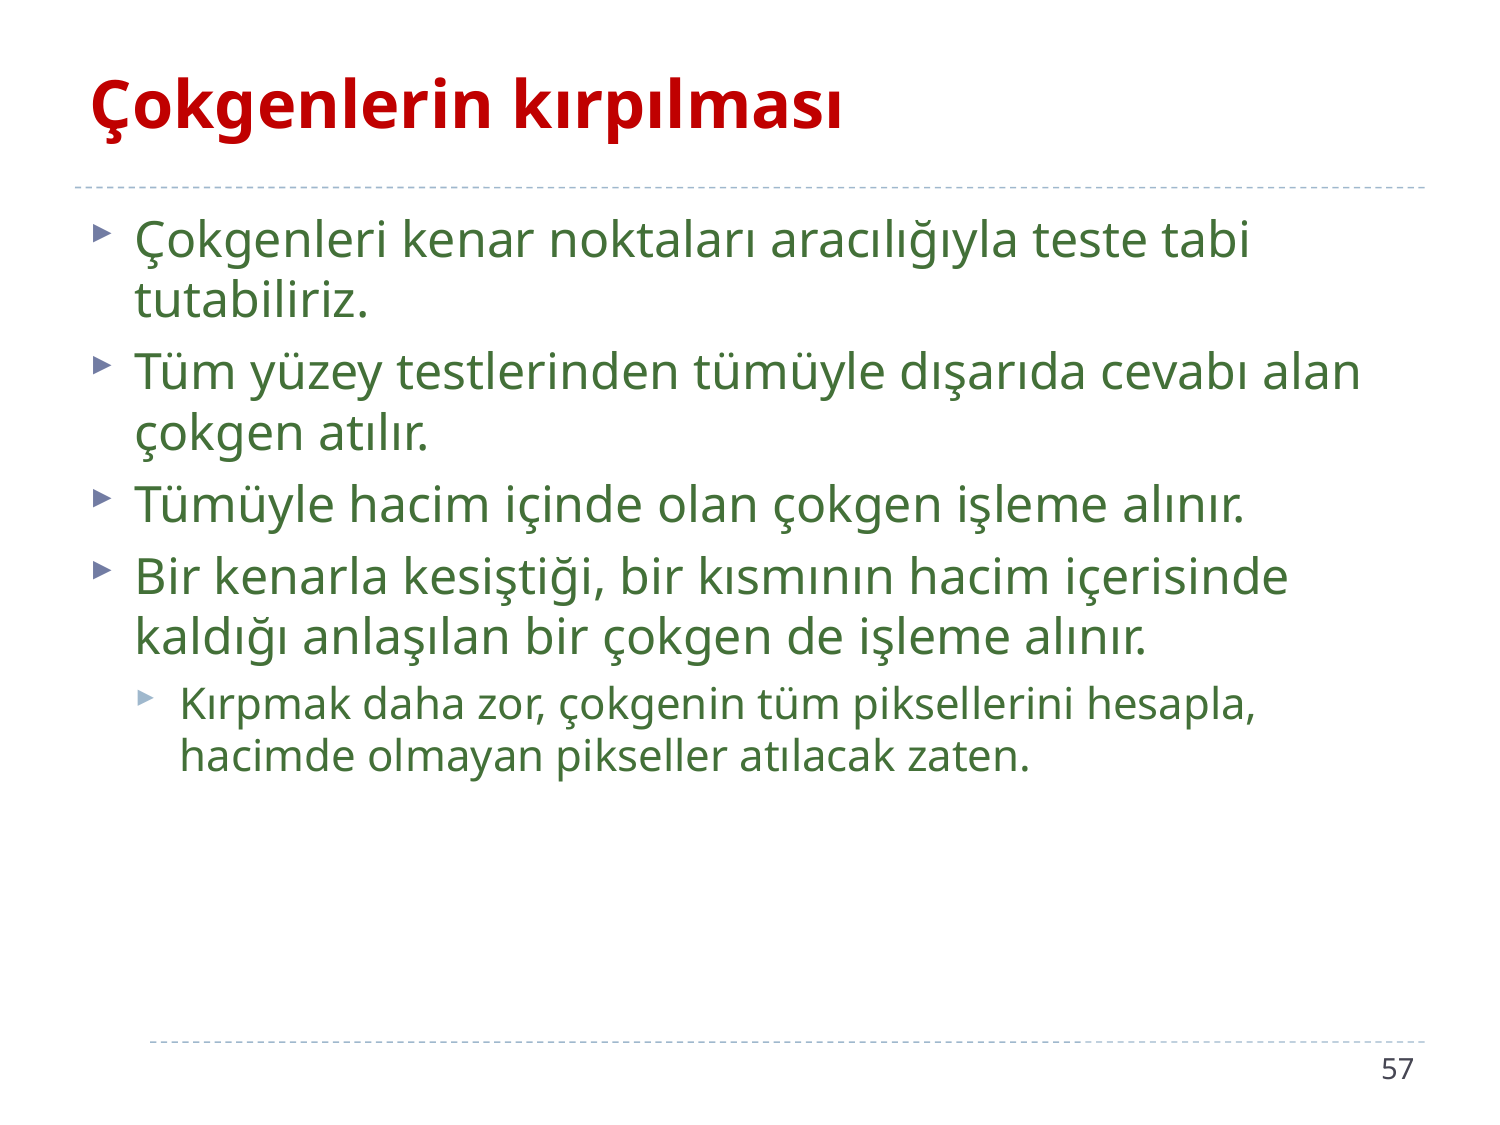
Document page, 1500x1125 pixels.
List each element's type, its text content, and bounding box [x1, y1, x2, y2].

slide_number 57 [1080, 1042, 1430, 1103]
title Çokgenlerin kırpılması [75, 20, 1425, 183]
list Çokgenleri kenar noktaları aracılığıyla teste tabi tutabiliriz. Tüm yüzey testlerinden tümüyle dışarıda cevabı alan çokgen atılır. Tümüyle hacim içinde olan çokgen işleme alınır. Bir kenarla kesiştiği, bir kısmının hacim içerisinde kaldığı anlaşılan bir çokgen de işleme alınır. Kırpmak daha zor, çokgenin tüm piksellerini hesapla, hacimde olmayan pikseller atılacak zaten. [75, 200, 1425, 1010]
